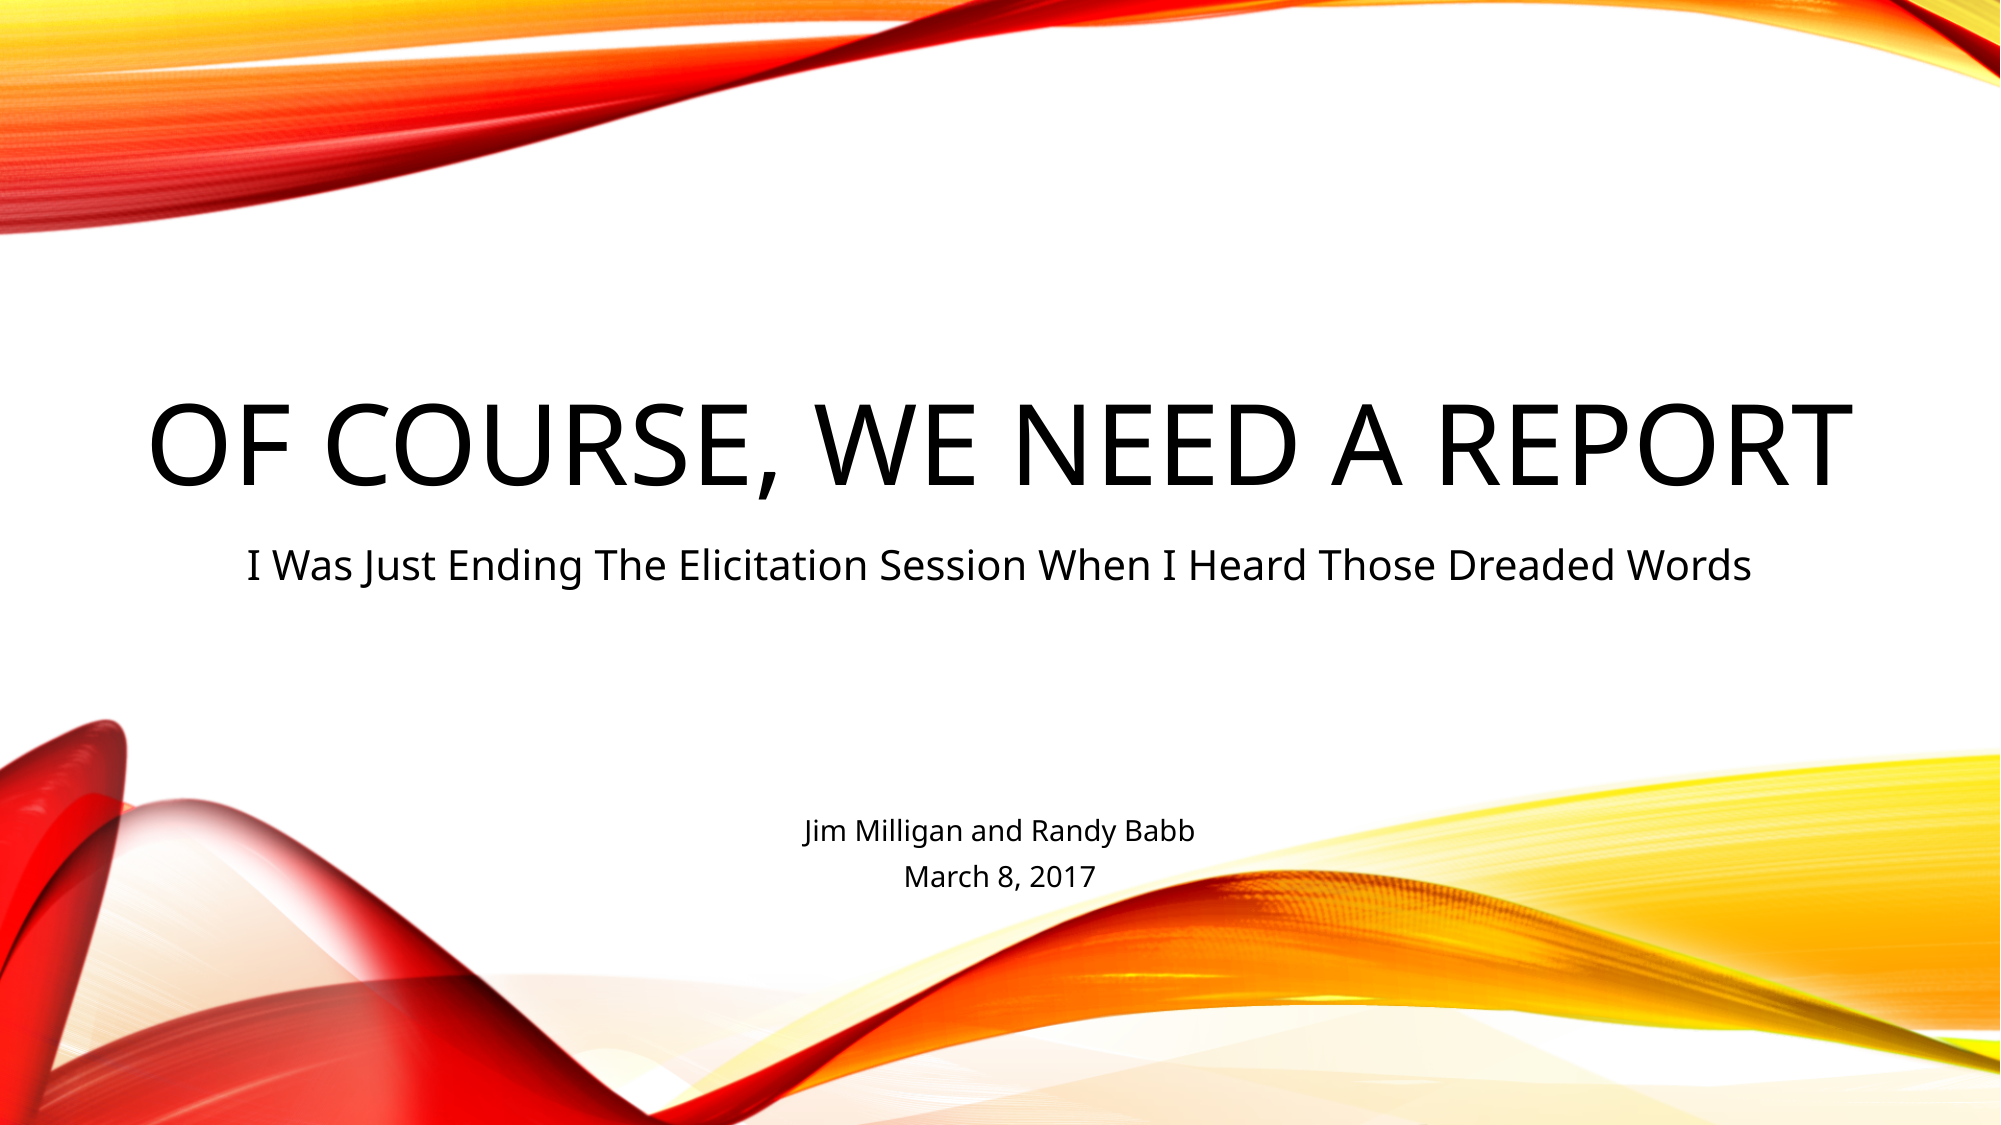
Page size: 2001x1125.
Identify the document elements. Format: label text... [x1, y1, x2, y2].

text_box Jim Milligan and Randy Babb March 8, 2017 [0, 809, 2000, 903]
picture [0, 0, 2000, 217]
picture [0, 903, 2000, 1125]
picture [0, 717, 2000, 809]
title Of Course, We Need a RepoRt [0, 217, 2000, 517]
subtitle I Was Just Ending The Elicitation Session When I Heard Those Dreaded Words [0, 536, 2000, 630]
